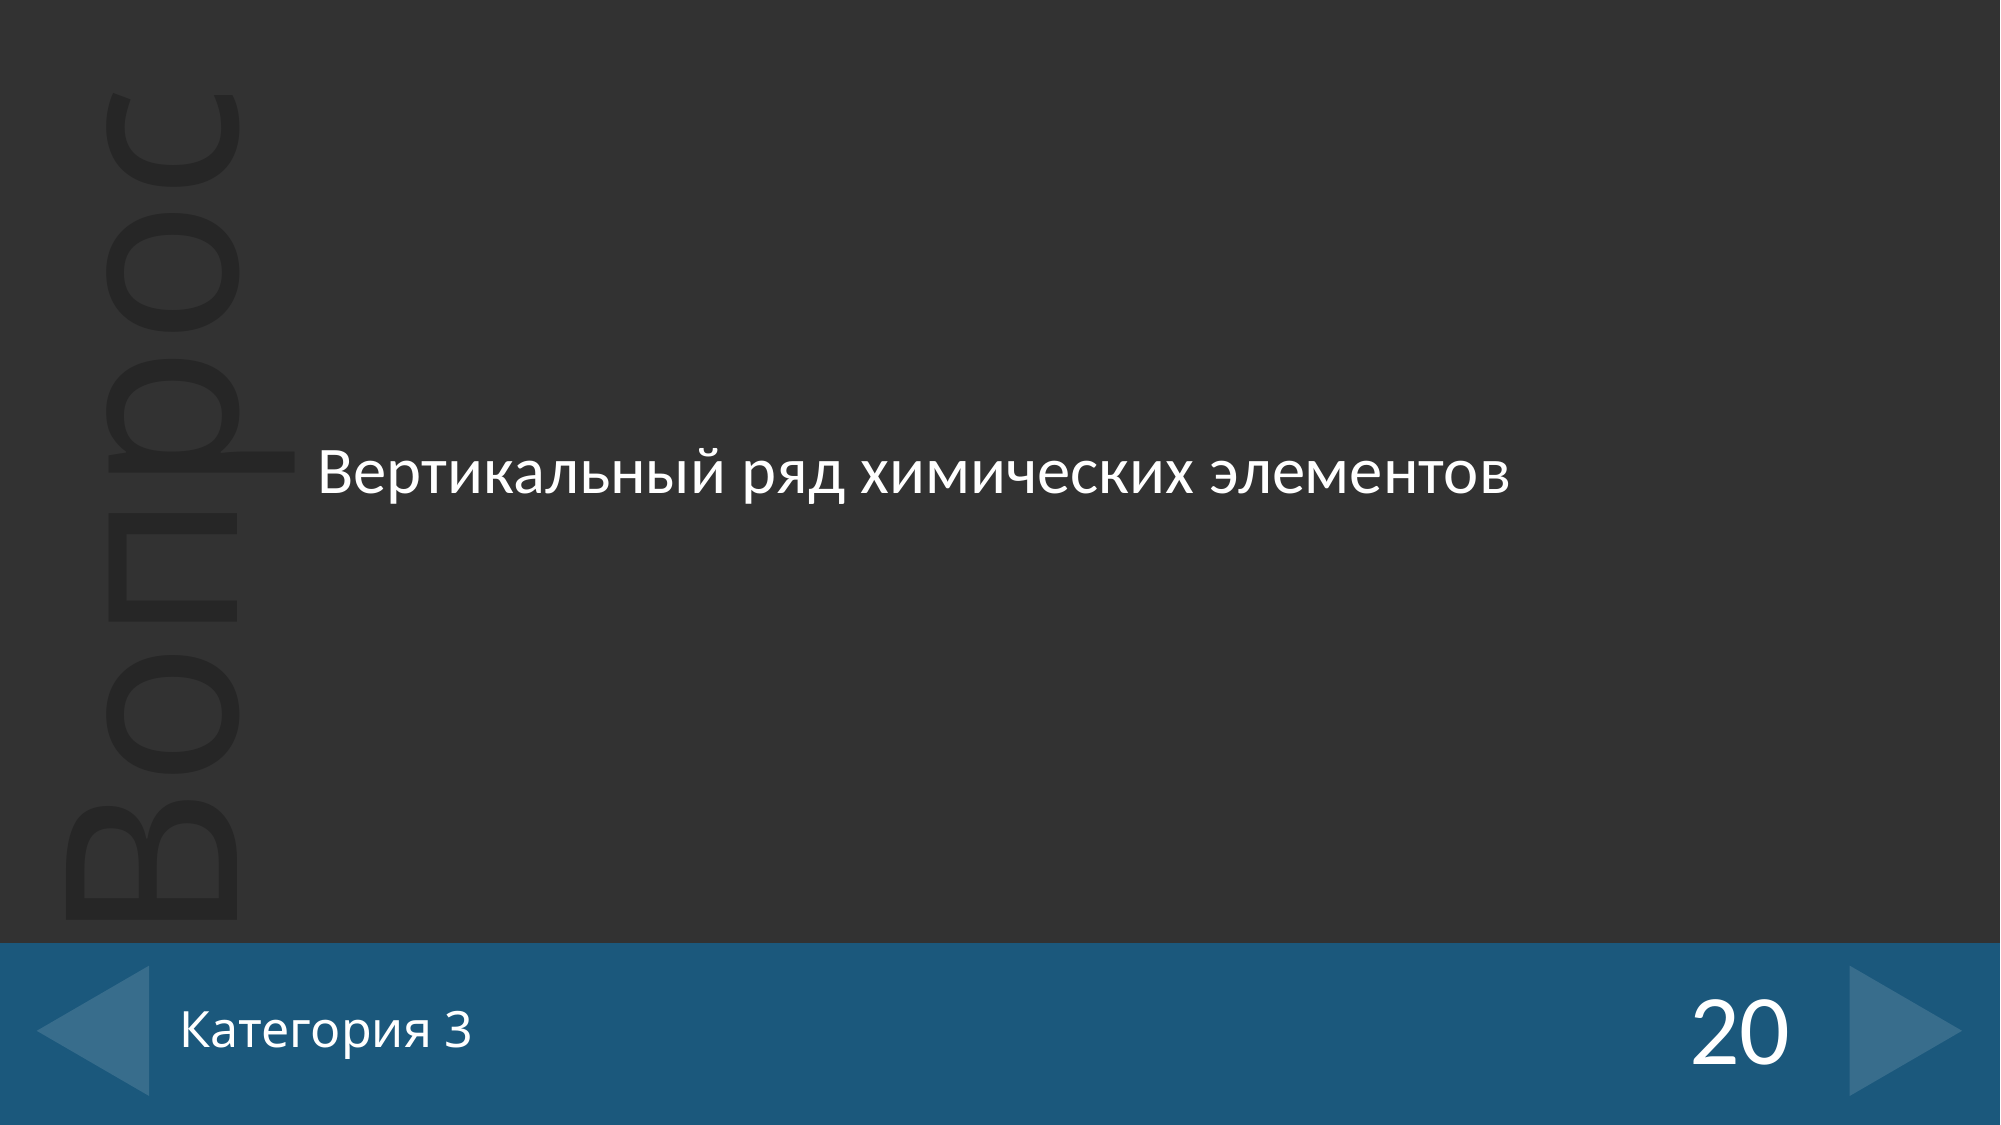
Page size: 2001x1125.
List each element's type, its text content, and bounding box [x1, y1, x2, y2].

list 20 [1494, 967, 1806, 1097]
title Категория 3 [164, 966, 1472, 1095]
list Вертикальный ряд химических элементов [302, 307, 1760, 636]
